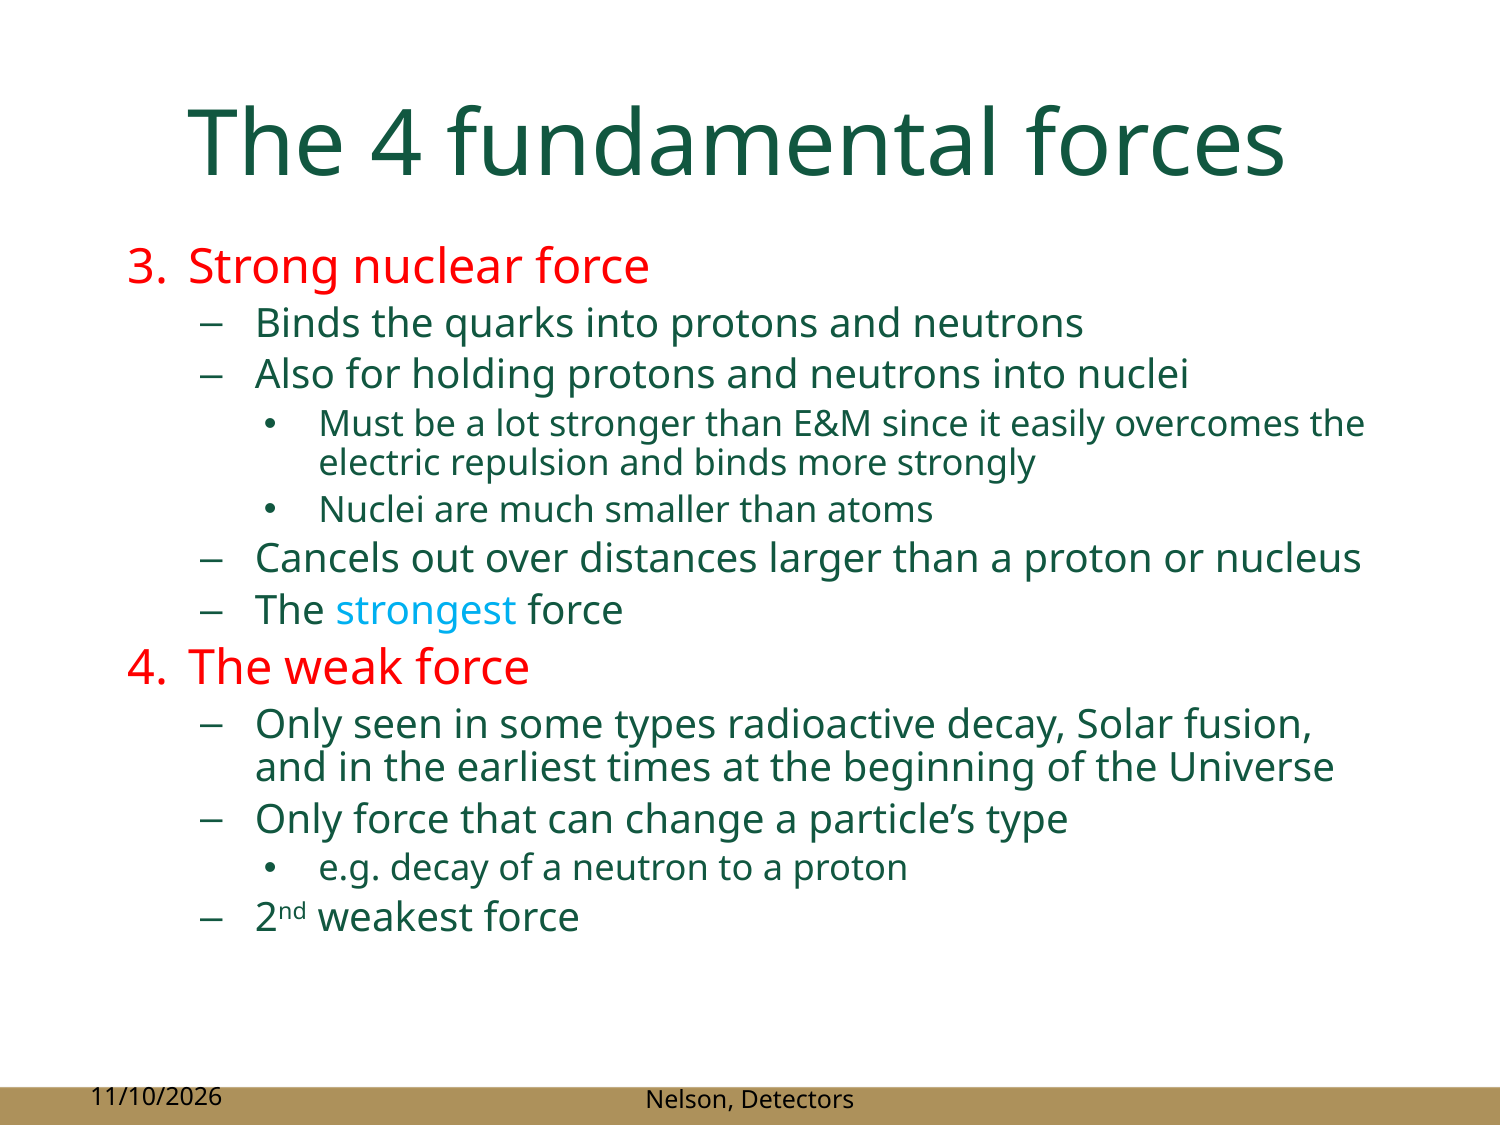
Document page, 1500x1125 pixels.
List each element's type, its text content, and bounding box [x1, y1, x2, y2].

title The 4 fundamental forces [75, 45, 1425, 233]
picture [0, 0, 1500, 1125]
footer Nelson, Detectors [512, 1073, 988, 1124]
list Strong nuclear force Binds the quarks into protons and neutrons Also for holding protons and neutrons into nuclei Must be a lot stronger than E&M since it easily overcomes the electric repulsion and binds more strongly Nuclei are much smaller than atoms Cancels out over distances larger than a proton or nucleus The strongest force The weak force Only seen in some types radioactive decay, Solar fusion, and in the earliest times at the beginning of the Universe Only force that can change a particle’s type e.g. decay of a neutron to a proton 2nd weakest force [112, 234, 1388, 1023]
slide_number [75, 1071, 425, 1124]
